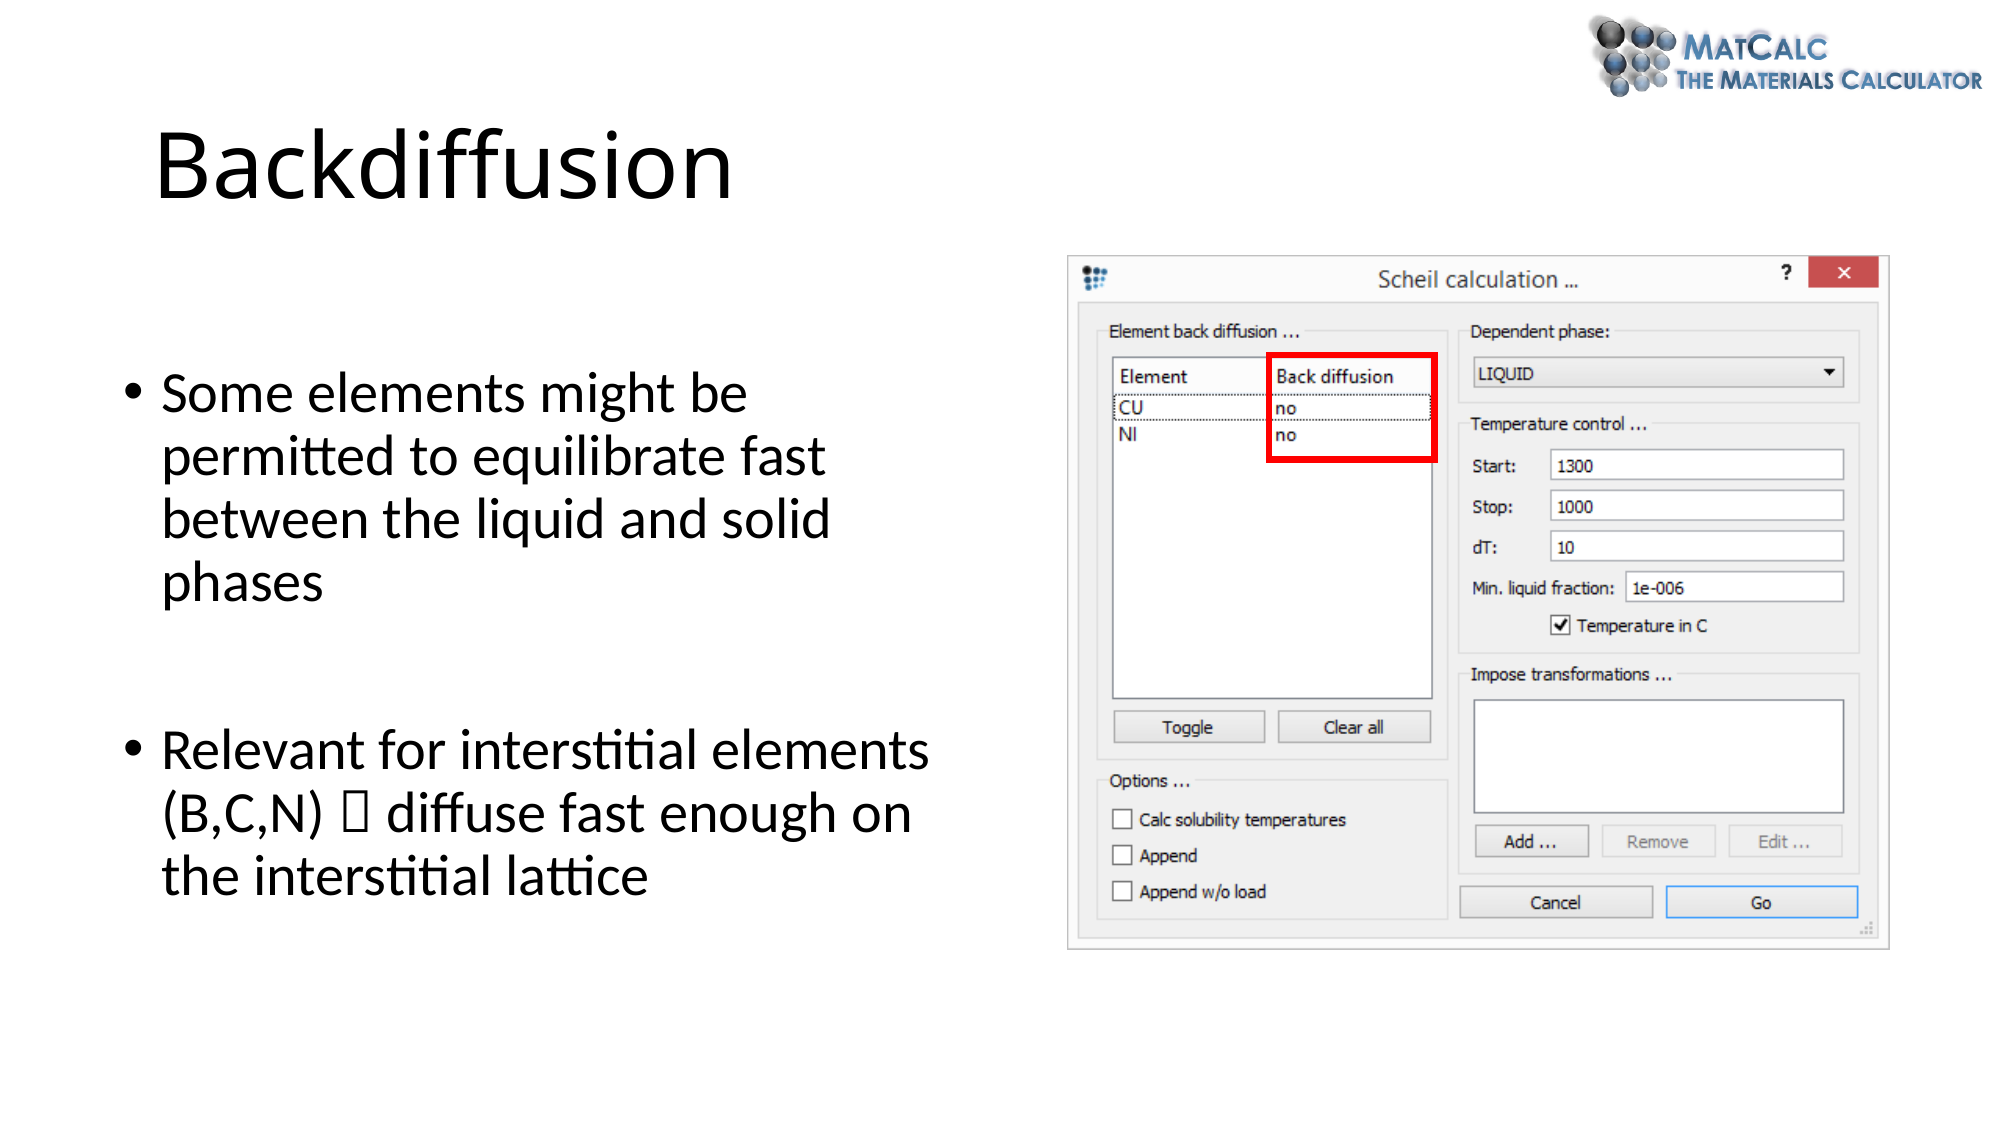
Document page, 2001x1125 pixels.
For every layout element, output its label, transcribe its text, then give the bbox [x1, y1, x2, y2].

list Some elements might be permitted to equilibrate fast between the liquid and solid phases Relevant for interstitial elements (B,C,N)  diffuse fast enough on the interstitial lattice [108, 355, 967, 950]
title Backdiffusion [137, 59, 1863, 278]
picture [1585, 12, 1987, 107]
picture [1067, 255, 1890, 950]
